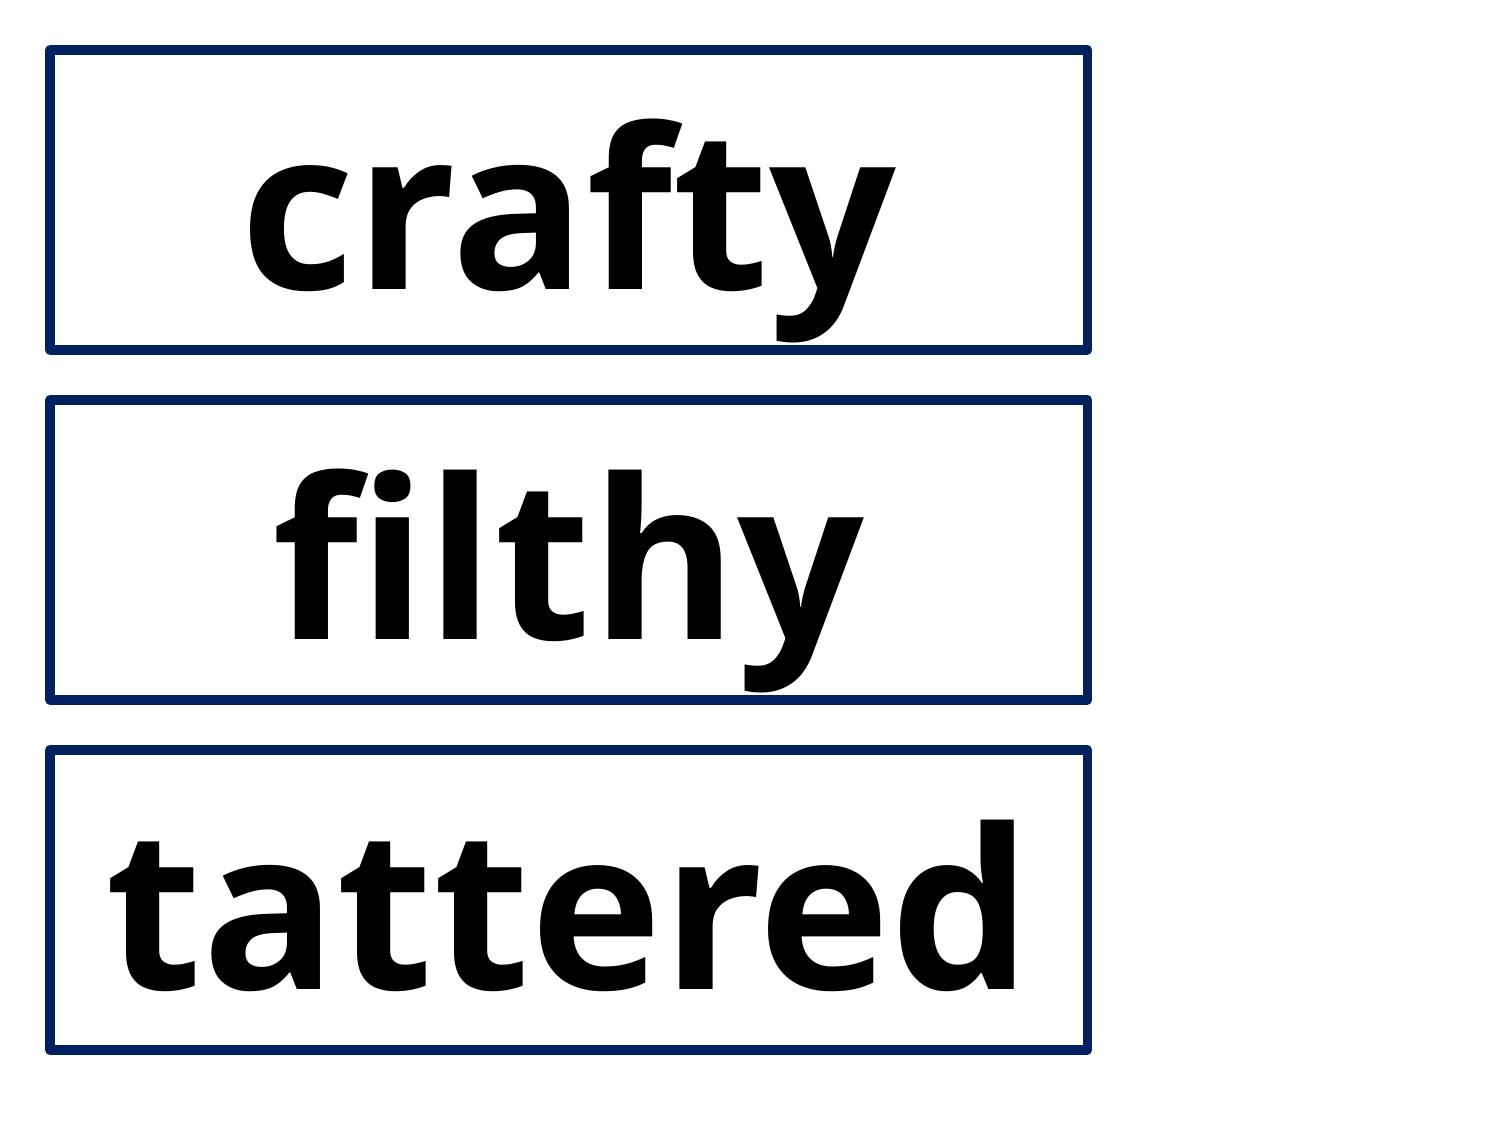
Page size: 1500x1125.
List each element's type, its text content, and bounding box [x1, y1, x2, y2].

text_box crafty [49, 49, 1088, 350]
text_box tattered [49, 749, 1088, 1050]
text_box filthy [49, 399, 1088, 700]
